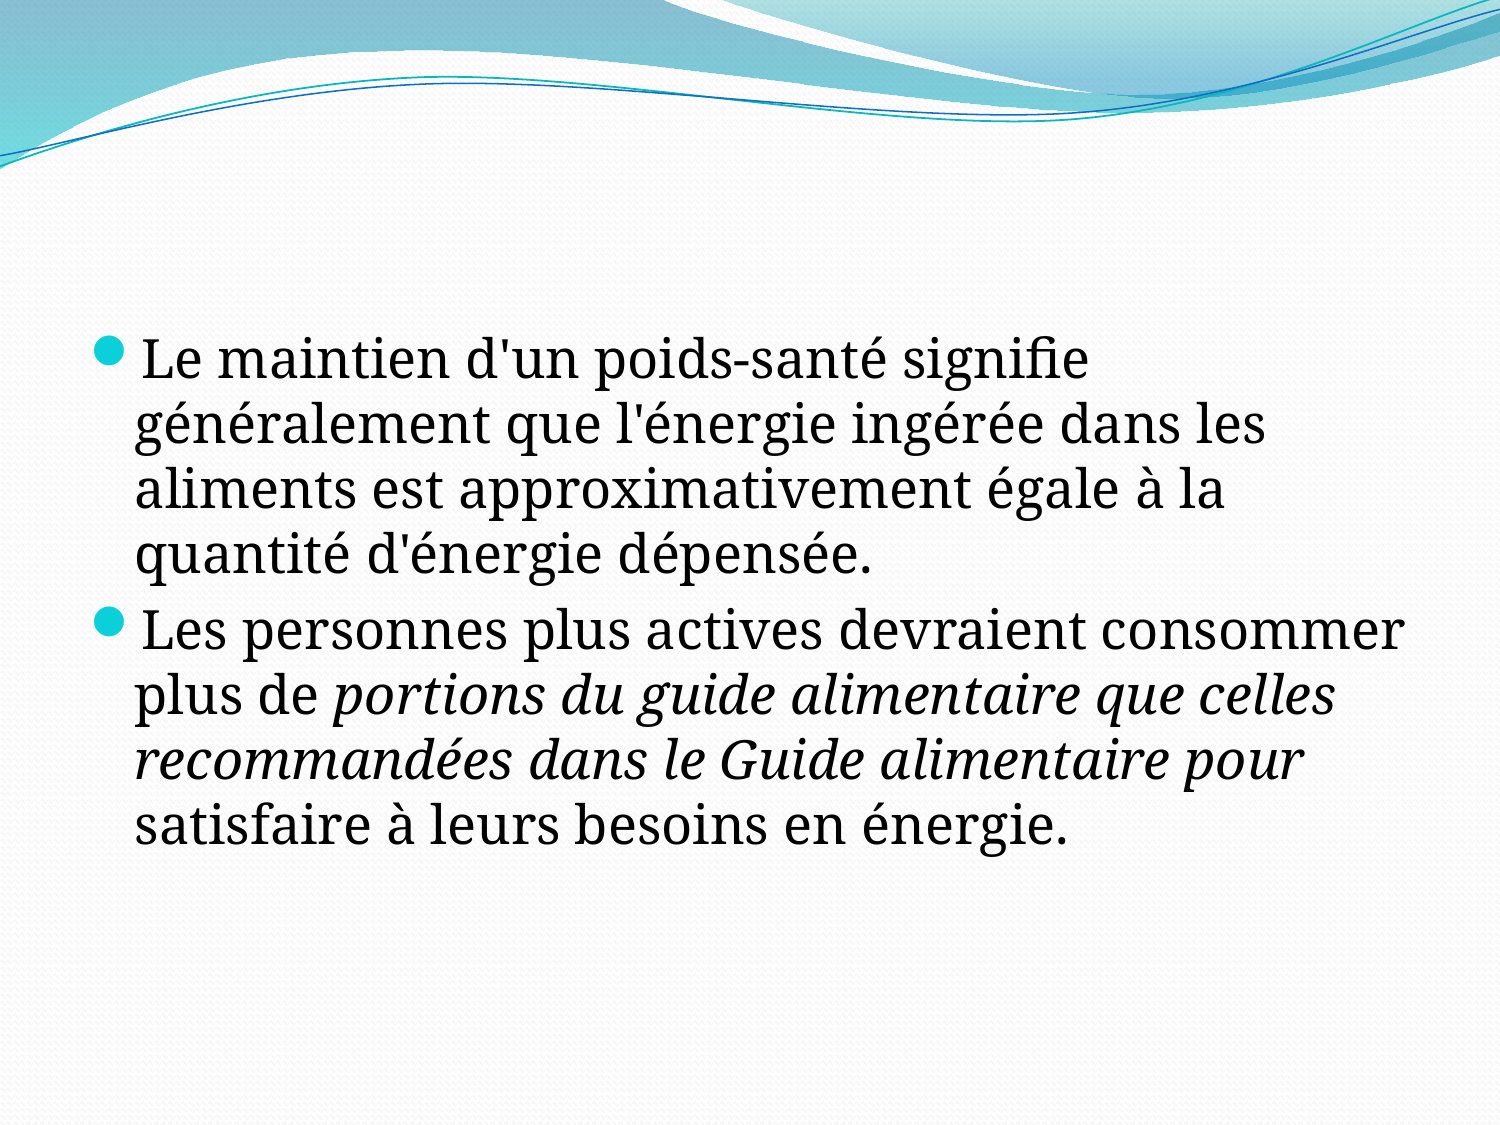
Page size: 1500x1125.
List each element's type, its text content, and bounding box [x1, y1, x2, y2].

list Le maintien d'un poids-santé signifie généralement que l'énergie ingérée dans les aliments est approximativement égale à la quantité d'énergie dépensée. Les personnes plus actives devraient consommer plus de portions du guide alimentaire que celles recommandées dans le Guide alimentaire pour satisfaire à leurs besoins en énergie. [75, 317, 1425, 1038]
